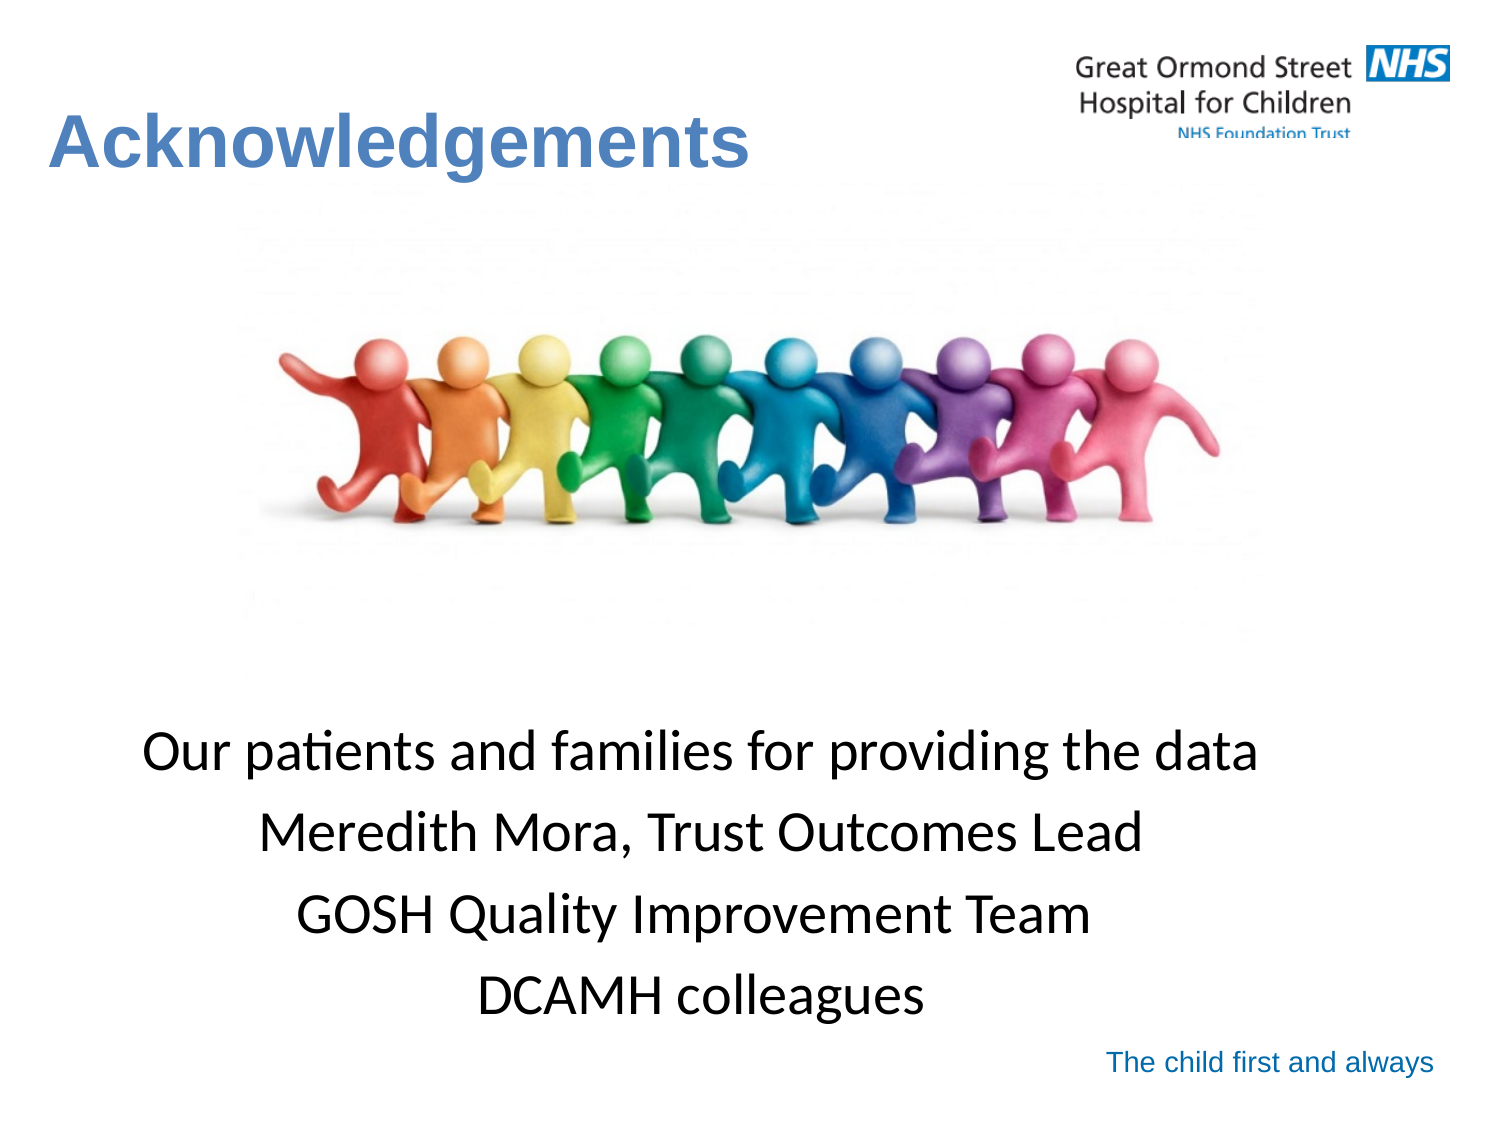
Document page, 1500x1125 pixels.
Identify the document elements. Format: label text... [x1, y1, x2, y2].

picture [237, 183, 1264, 703]
list Our patients and families for providing the data Meredith Mora, Trust Outcomes Lead GOSH Quality Improvement Team DCAMH colleagues [91, 296, 1312, 1125]
title Acknowledgements [32, 42, 1500, 233]
text_box The child first and always [1009, 1043, 1436, 1094]
picture [1075, 44, 1451, 138]
